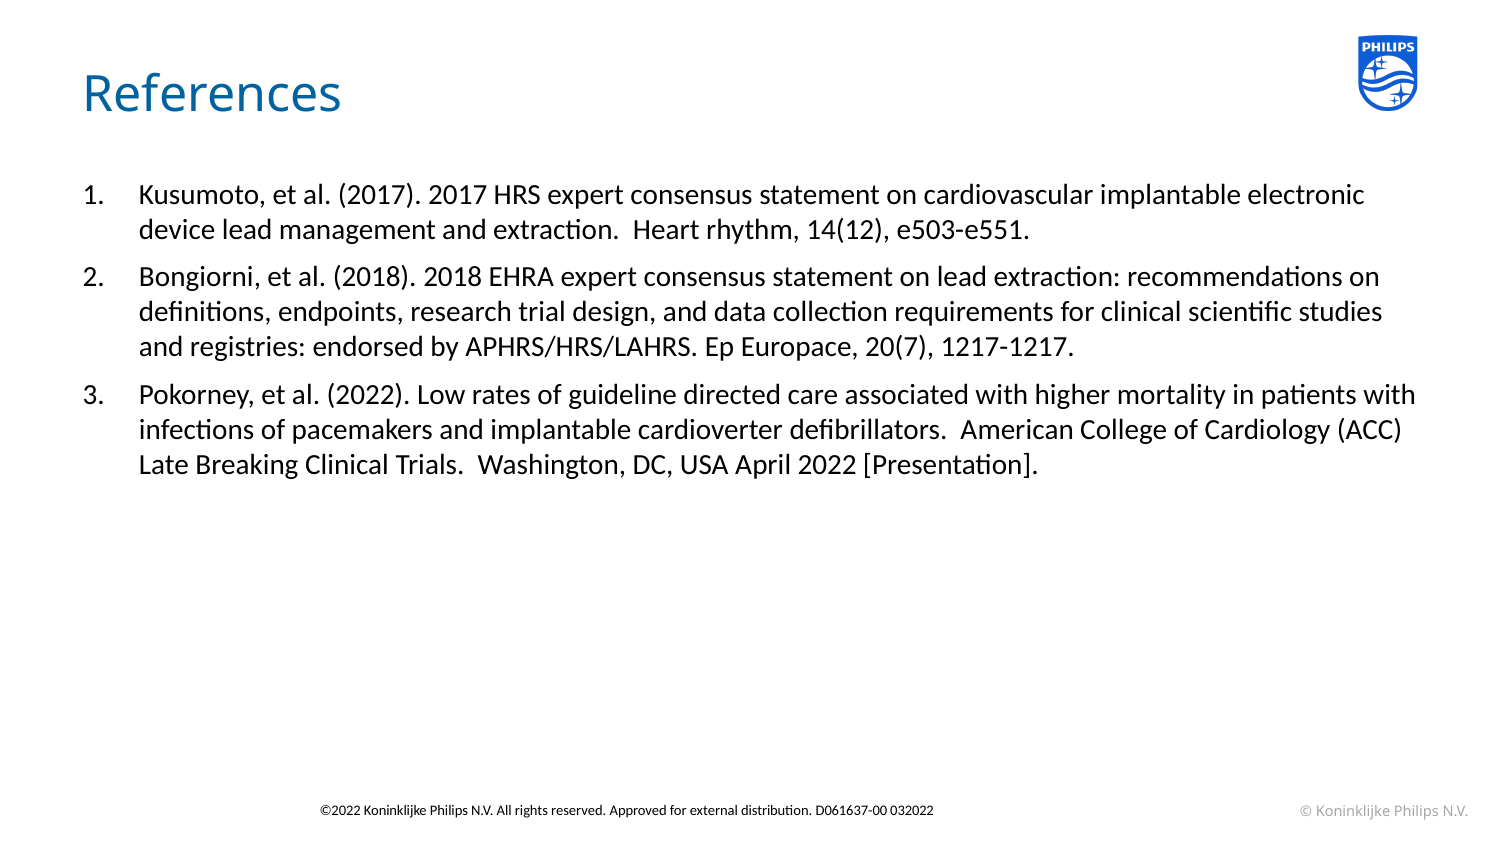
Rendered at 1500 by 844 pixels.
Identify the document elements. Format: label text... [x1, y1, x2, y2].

footer ©2022 Koninklijke Philips N.V. All rights reserved. Approved for external distribution. D061637-00 032022 [319, 801, 961, 819]
title References [82, 61, 1317, 175]
list Kusumoto, et al. (2017). 2017 HRS expert consensus statement on cardiovascular implantable electronic device lead management and extraction. Heart rhythm, 14(12), e503-e551. Bongiorni, et al. (2018). 2018 EHRA expert consensus statement on lead extraction: recommendations on definitions, endpoints, research trial design, and data collection requirements for clinical scientific studies and registries: endorsed by APHRS/HRS/LAHRS. Ep Europace, 20(7), 1217-1217. Pokorney, et al. (2022). Low rates of guideline directed care associated with higher mortality in patients with infections of pacemakers and implantable cardioverter defibrillators. American College of Cardiology (ACC) Late Breaking Clinical Trials. Washington, DC, USA April 2022 [Presentation]. [82, 175, 1418, 547]
